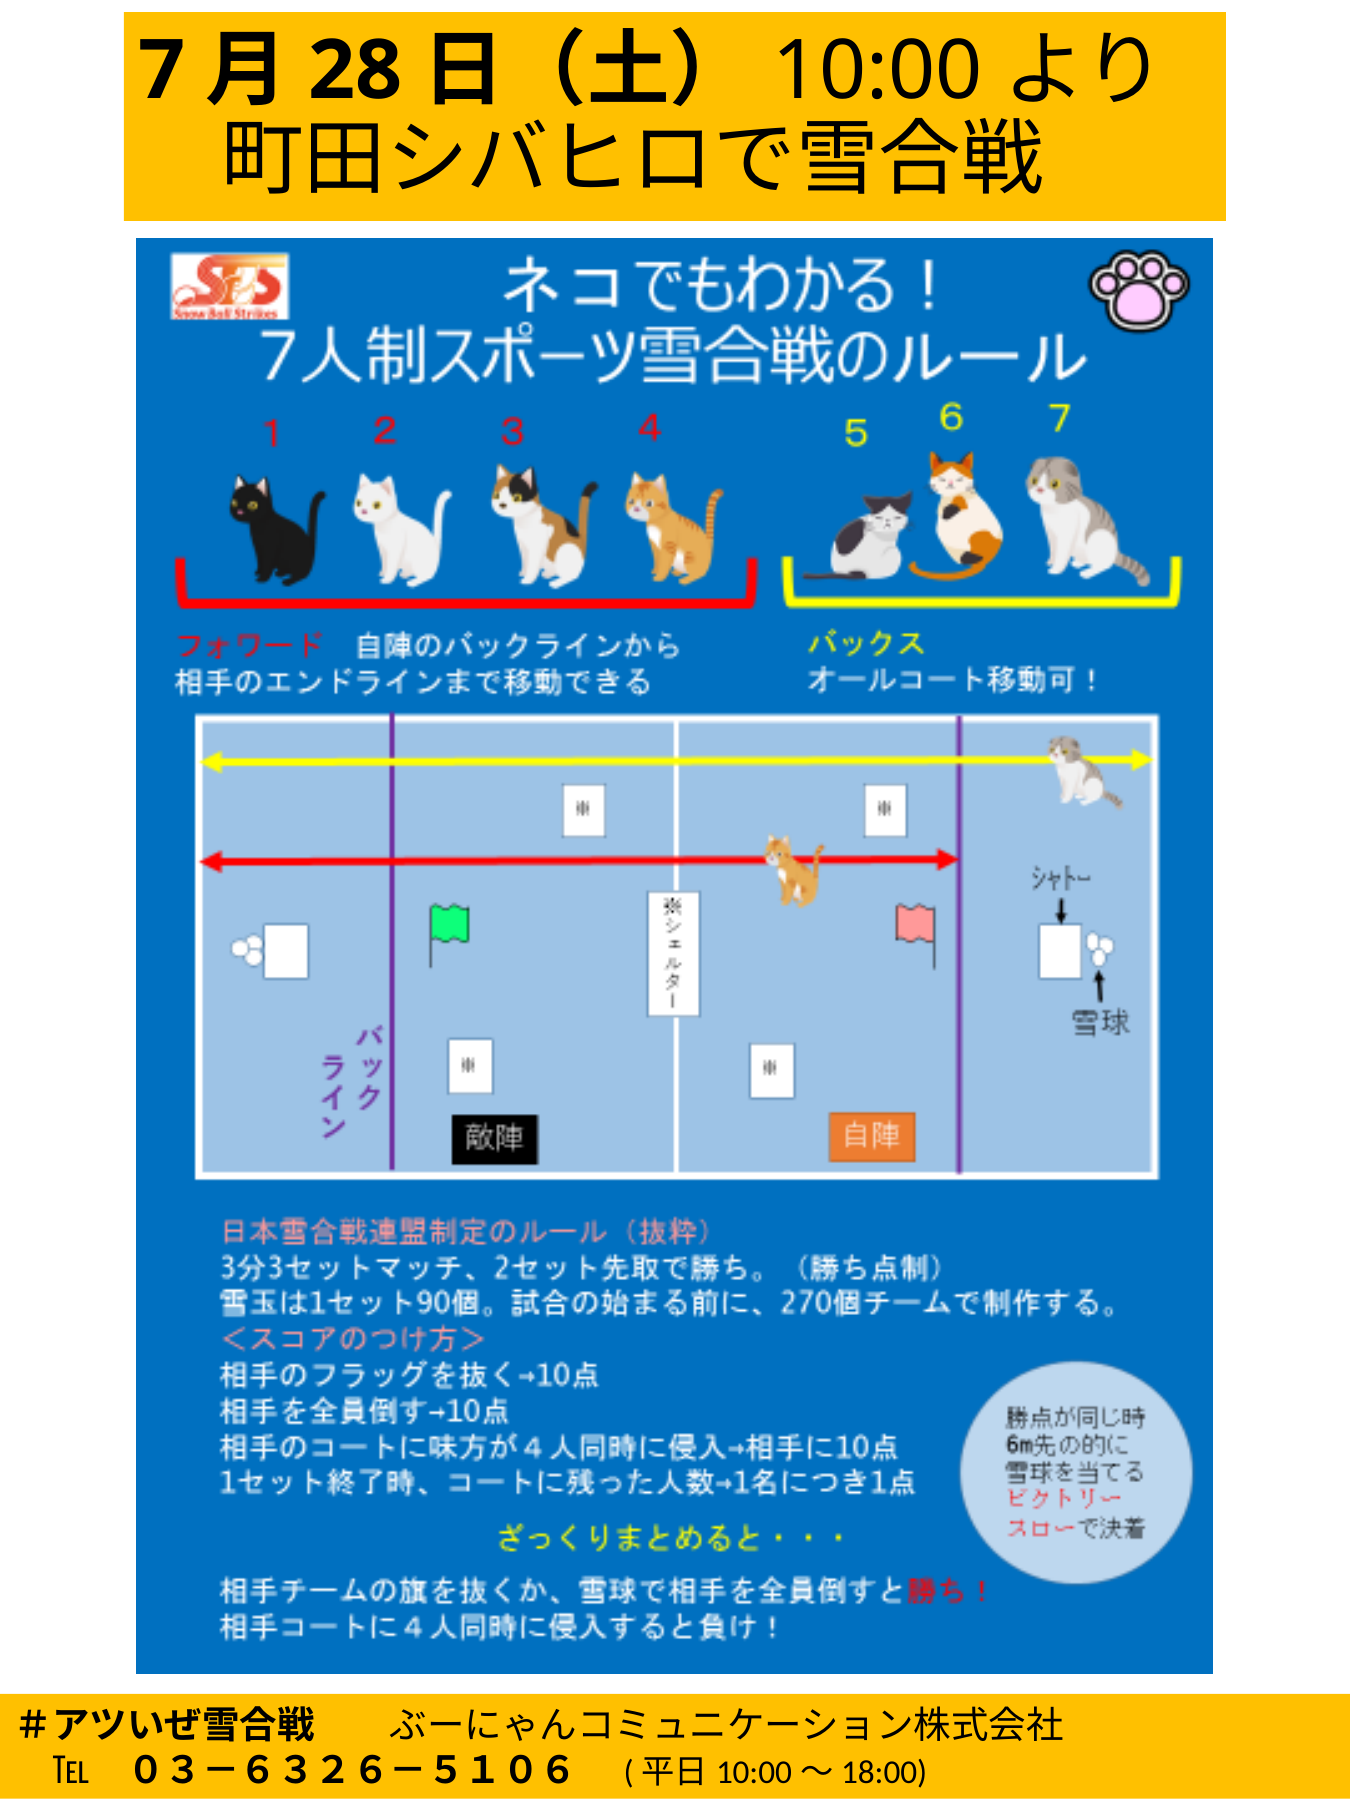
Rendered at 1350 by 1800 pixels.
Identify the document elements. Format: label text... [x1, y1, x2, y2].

text_box ＃アツいぜ雪合戦 ぶーにゃんコミュニケーション株式会社 ℡ ０３－６３２６－５１０６ (平日10:00～18:00) [0, 1693, 1350, 1799]
title 7月28日（土）10:00より 町田シバヒロで雪合戦 [123, 12, 1226, 221]
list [136, 238, 1213, 1674]
